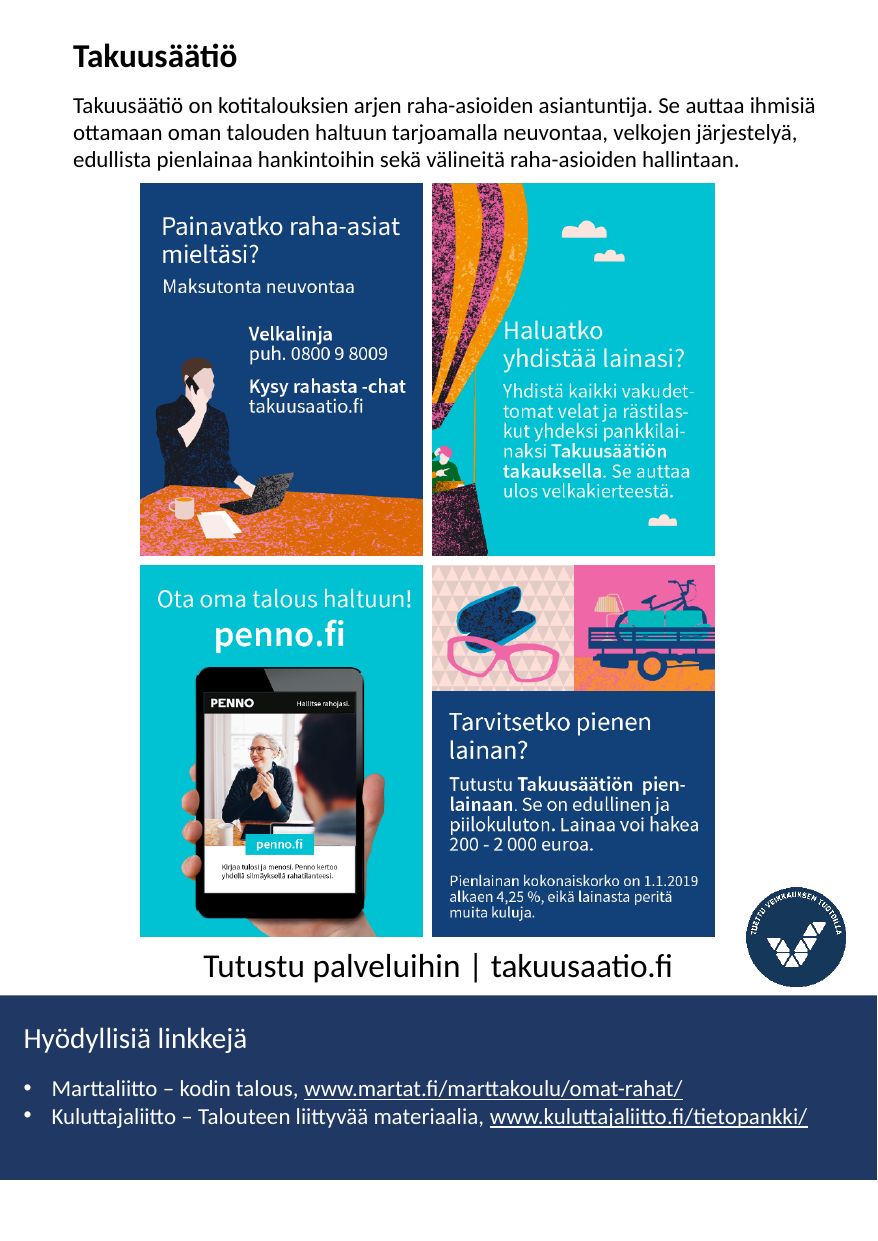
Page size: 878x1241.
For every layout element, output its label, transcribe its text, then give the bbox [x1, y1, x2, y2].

text_box Tutustu palveluihin | takuusaatio.fi [182, 936, 695, 992]
text_box Hyödyllisiä linkkejä Marttaliitto – kodin talous, www.martat.fi/marttakoulu/omat-rahat/ Kuluttajaliitto – Talouteen liittyvää materiaalia, www.kuluttajaliitto.fi/tietopankki/ [0, 995, 877, 1180]
picture [432, 565, 715, 937]
picture [432, 183, 715, 556]
text_box Takuusäätiö on kotitalouksien arjen raha-asioiden asiantuntija. Se auttaa ihmisiä ottamaan oman talouden haltuun tarjoamalla neuvontaa, velkojen järjestelyä, edullista pienlainaa hankintoihin sekä välineitä raha-asioiden hallintaan. [58, 82, 837, 180]
text_box Takuusäätiö [58, 27, 797, 82]
picture [139, 565, 423, 937]
picture [139, 183, 423, 556]
picture [746, 887, 846, 987]
